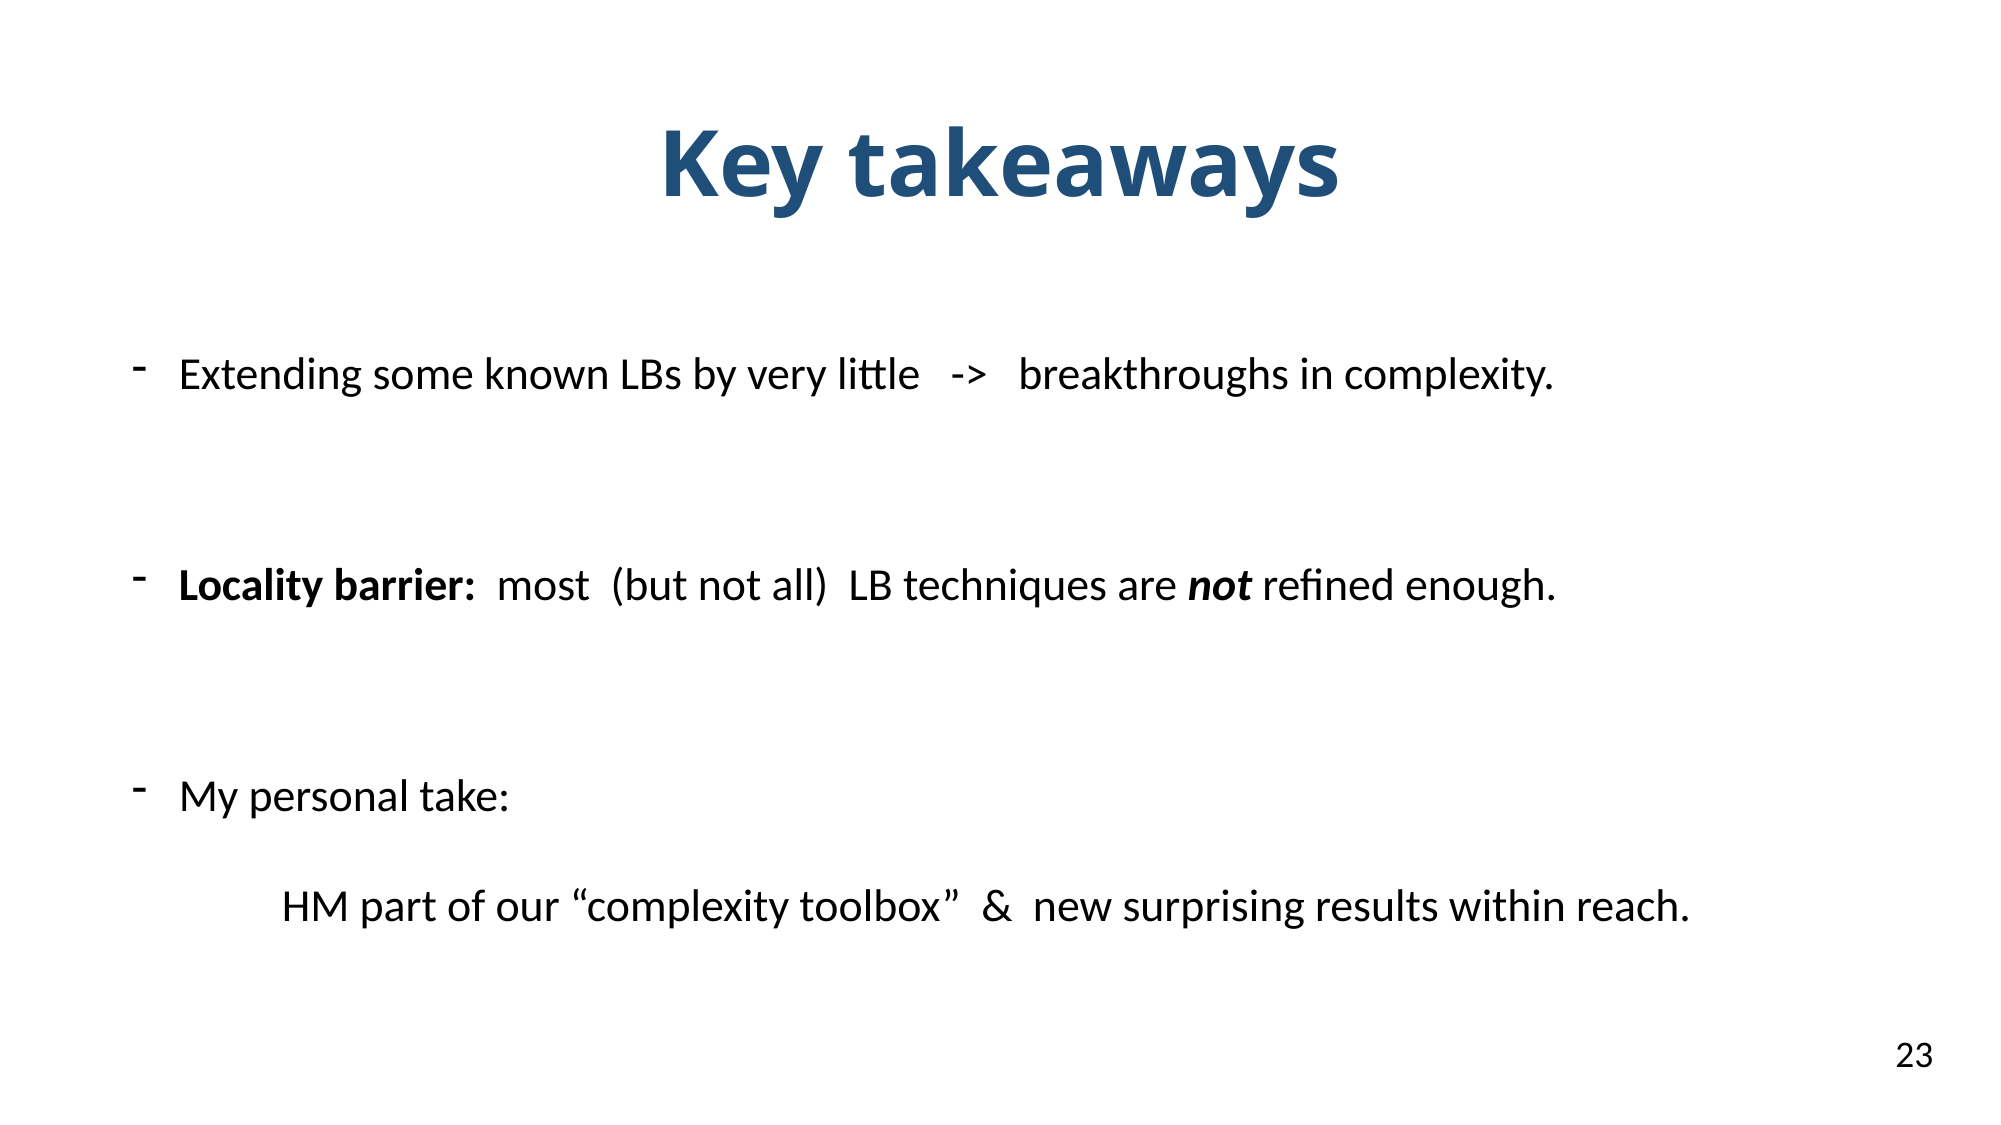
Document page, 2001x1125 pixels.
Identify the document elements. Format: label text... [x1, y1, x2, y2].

text_box Extending some known LBs by very little -> breakthroughs in complexity. [117, 336, 1963, 407]
text_box My personal take: HM part of our “complexity toolbox” & new surprising results within reach. [117, 758, 1963, 938]
text_box Locality barrier: most (but not all) LB techniques are not refined enough. [117, 547, 1963, 617]
text_box Key takeaways [116, 97, 1883, 223]
text_box 23 [1880, 1022, 1956, 1083]
